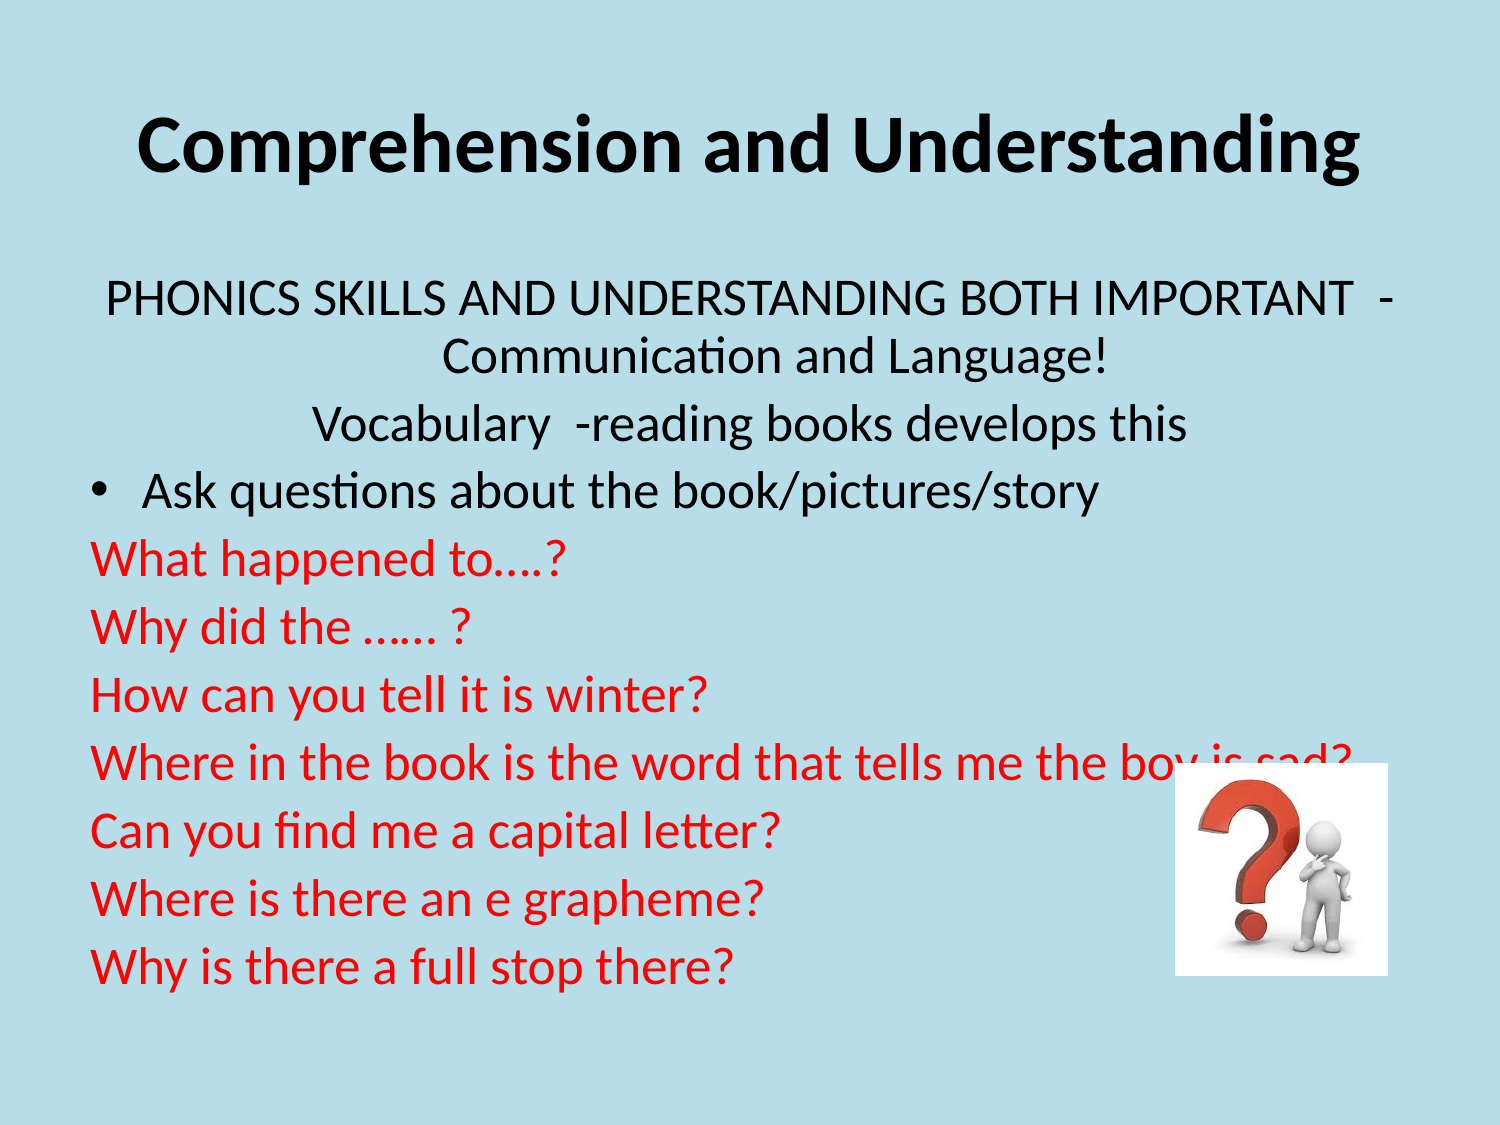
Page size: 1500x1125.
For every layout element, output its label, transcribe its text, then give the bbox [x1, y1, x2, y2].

title Comprehension and Understanding [74, 44, 1426, 233]
list PHONICS SKILLS AND UNDERSTANDING BOTH IMPORTANT -Communication and Language! Vocabulary -reading books develops this Ask questions about the book/pictures/story What happened to….? Why did the …… ? How can you tell it is winter? Where in the book is the word that tells me the boy is sad? Can you find me a capital letter? Where is there an e grapheme? Why is there a full stop there? [74, 262, 1426, 1006]
picture [1174, 763, 1388, 977]
